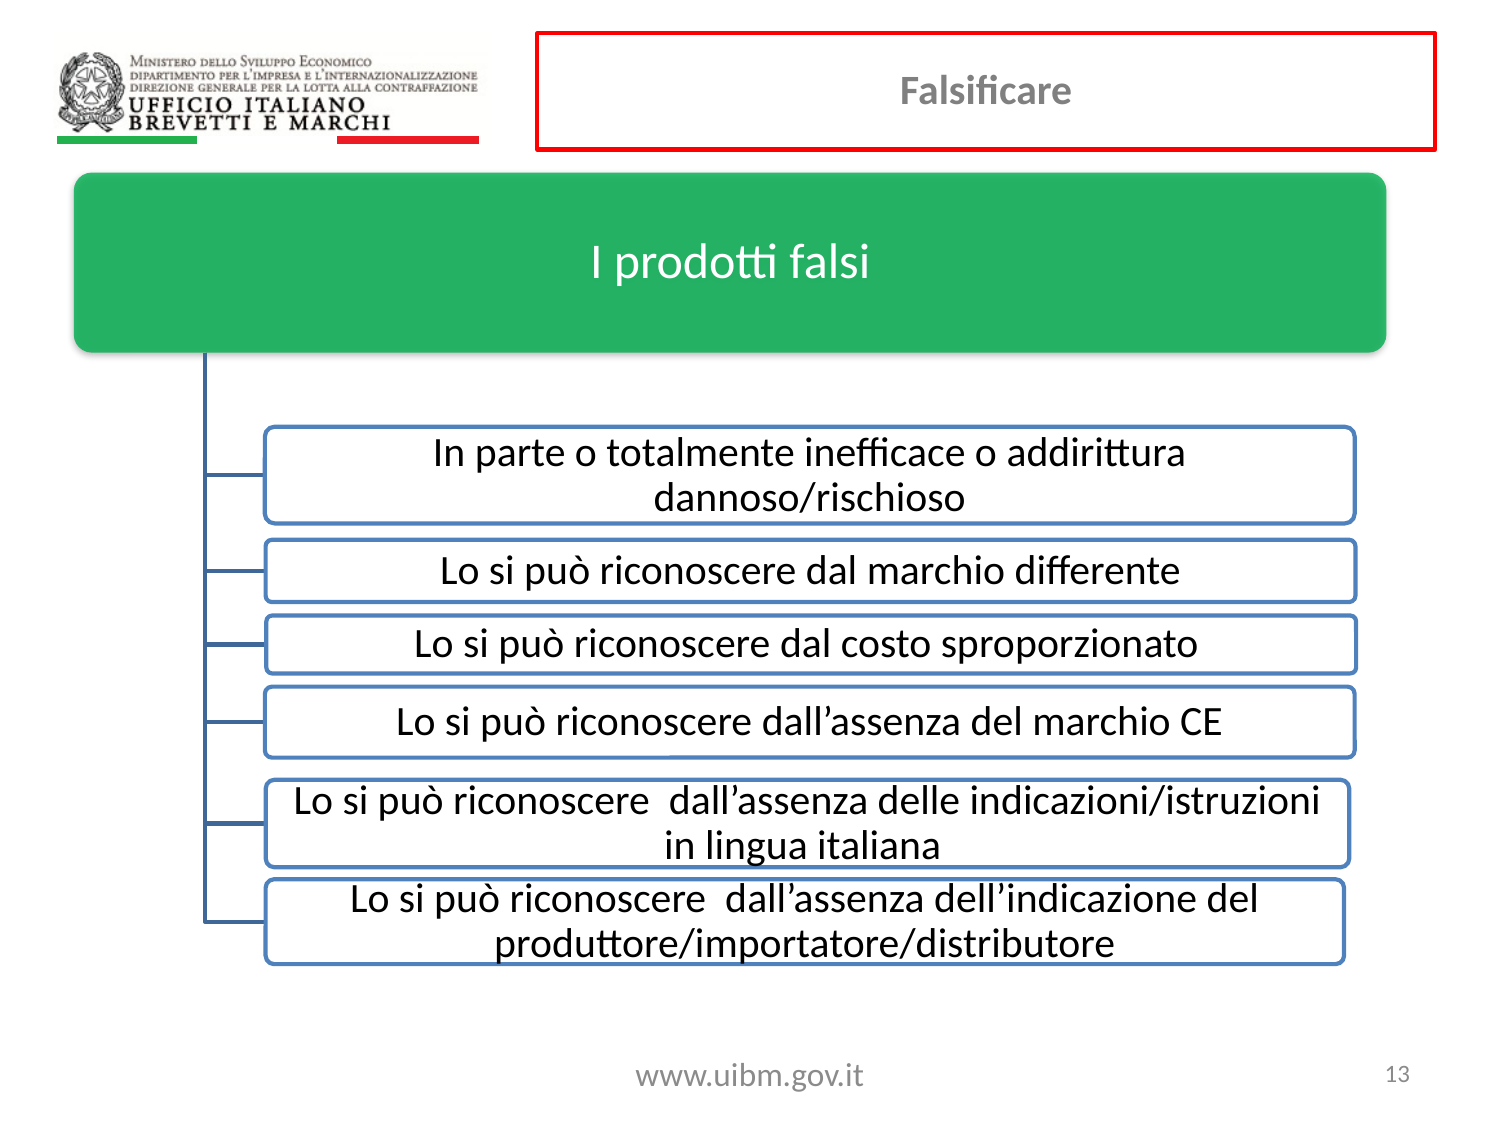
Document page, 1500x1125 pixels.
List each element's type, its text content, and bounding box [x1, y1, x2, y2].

title Falsificare [535, 31, 1437, 152]
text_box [73, 172, 1427, 1047]
slide_number 13 [1074, 1054, 1425, 1103]
picture [52, 31, 491, 150]
footer www.uibm.gov.it [512, 1055, 988, 1103]
